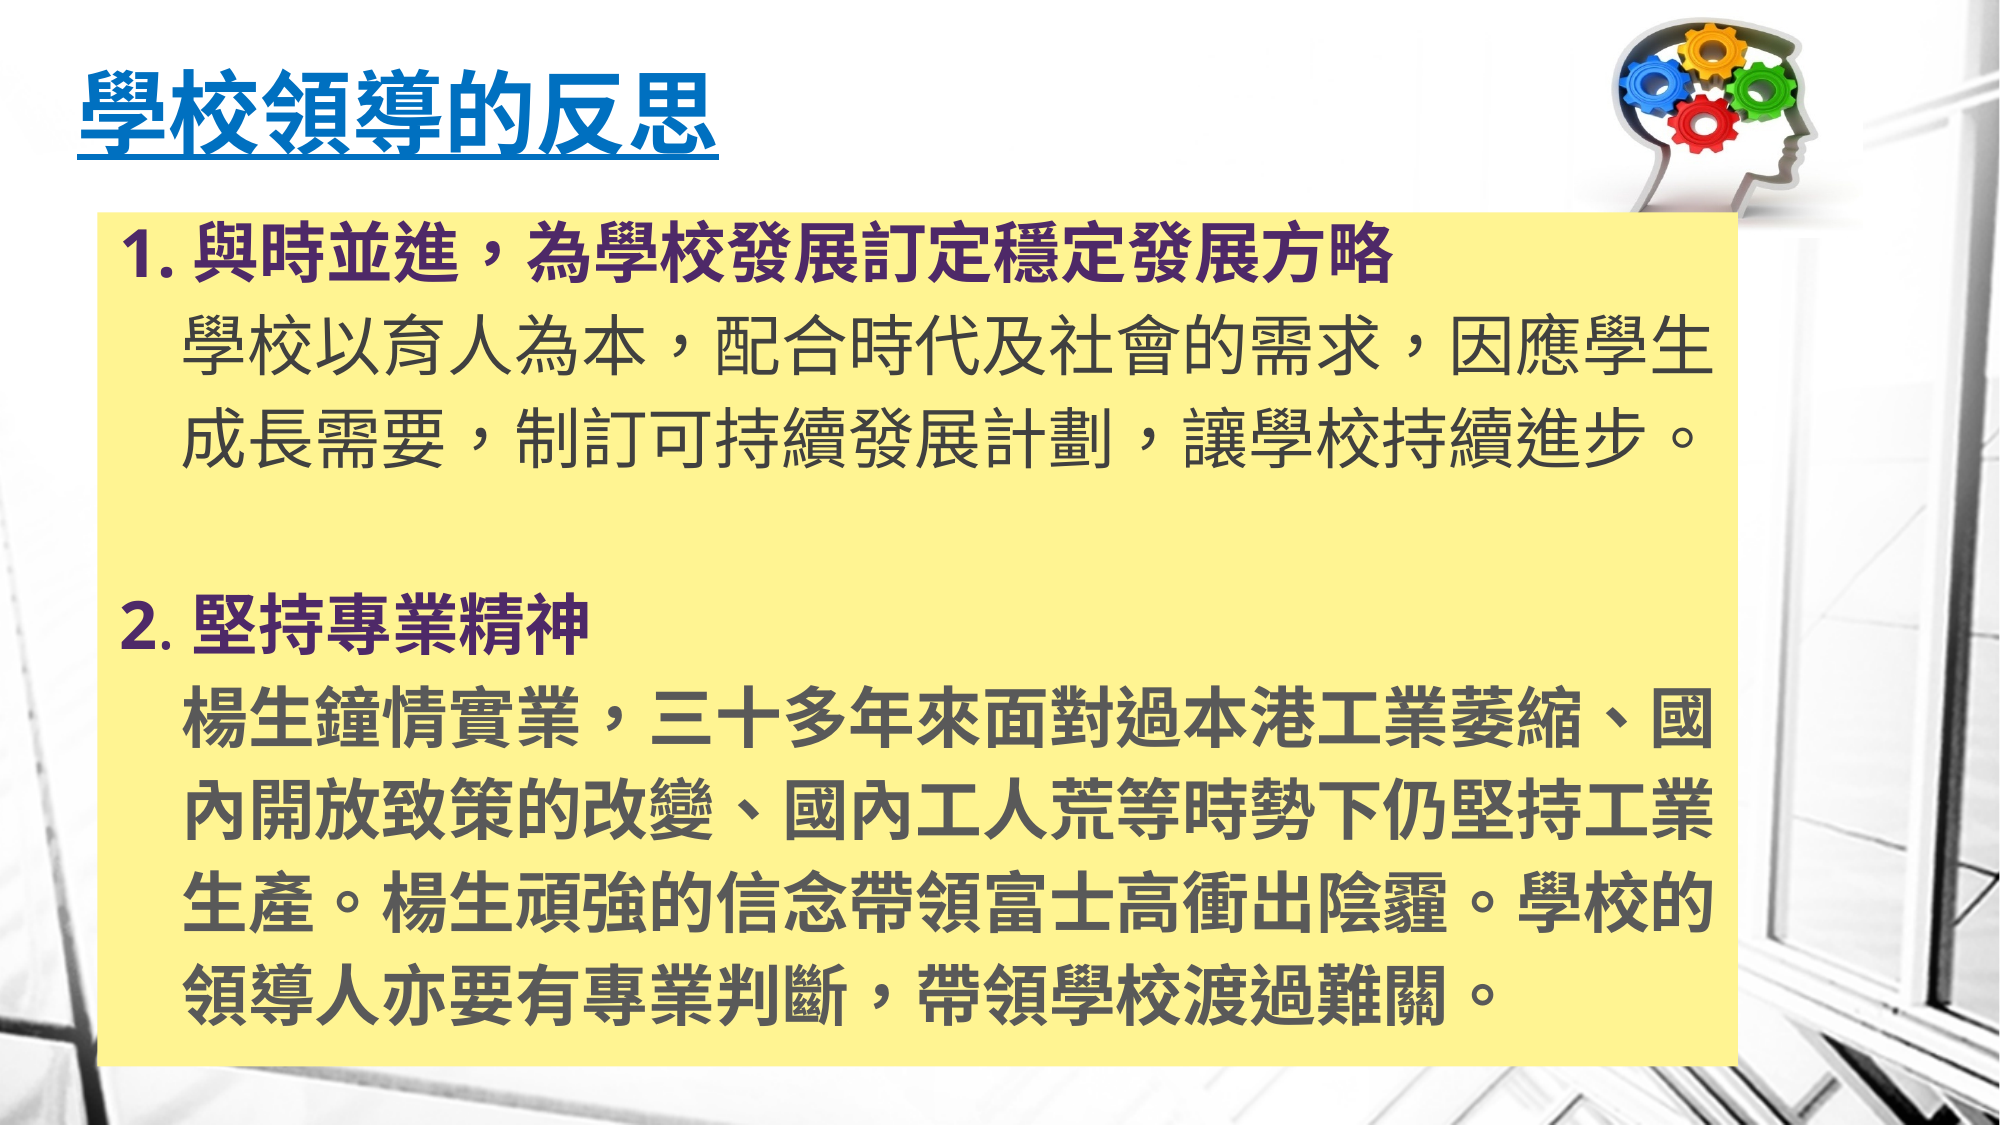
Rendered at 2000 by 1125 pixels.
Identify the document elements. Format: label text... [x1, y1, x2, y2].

list 1.與時並進，為學校發展訂定穩定發展方略 學校以育人為本，配合時代及社會的需求，因應學生 成長需要，制訂可持續發展計劃，讓學校持續進步。 2.堅持專業精神 楊生鐘情實業，三十多年來面對過本港工業萎縮、國 內開放致策的改變、國內工人荒等時勢下仍堅持工業 生產。楊生頑強的信念帶領富士高衝出陰霾。學校的 領導人亦要有專業判斷，帶領學校渡過難關。 [97, 212, 1738, 1067]
title 學校領導的反思 [62, 0, 1488, 173]
picture [0, 0, 2000, 1125]
